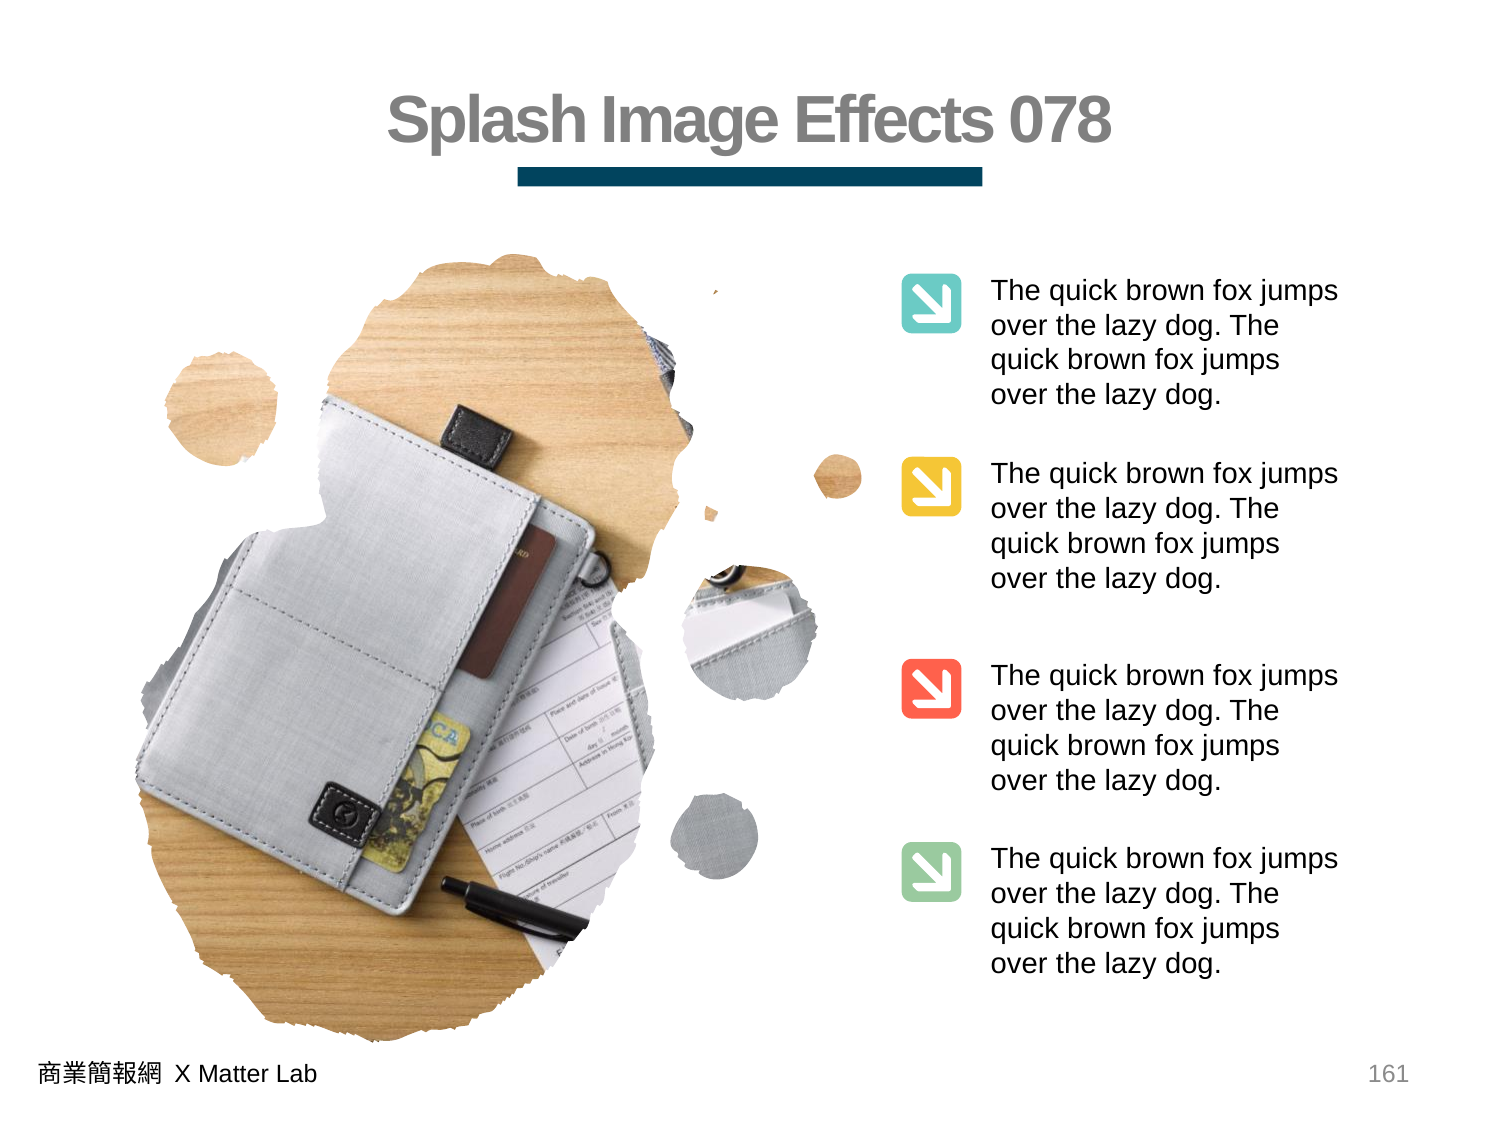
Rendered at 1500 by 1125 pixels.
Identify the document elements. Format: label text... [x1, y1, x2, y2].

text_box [901, 648, 1360, 806]
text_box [901, 446, 1360, 604]
footer 商業簡報網 X Matter Lab [23, 1042, 499, 1103]
text_box [515, 165, 984, 188]
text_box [901, 263, 1360, 421]
text_box Splash Image Effects 078 [371, 68, 1129, 164]
picture [134, 253, 862, 1043]
slide_number 160 [1074, 1042, 1425, 1103]
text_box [901, 831, 1360, 989]
